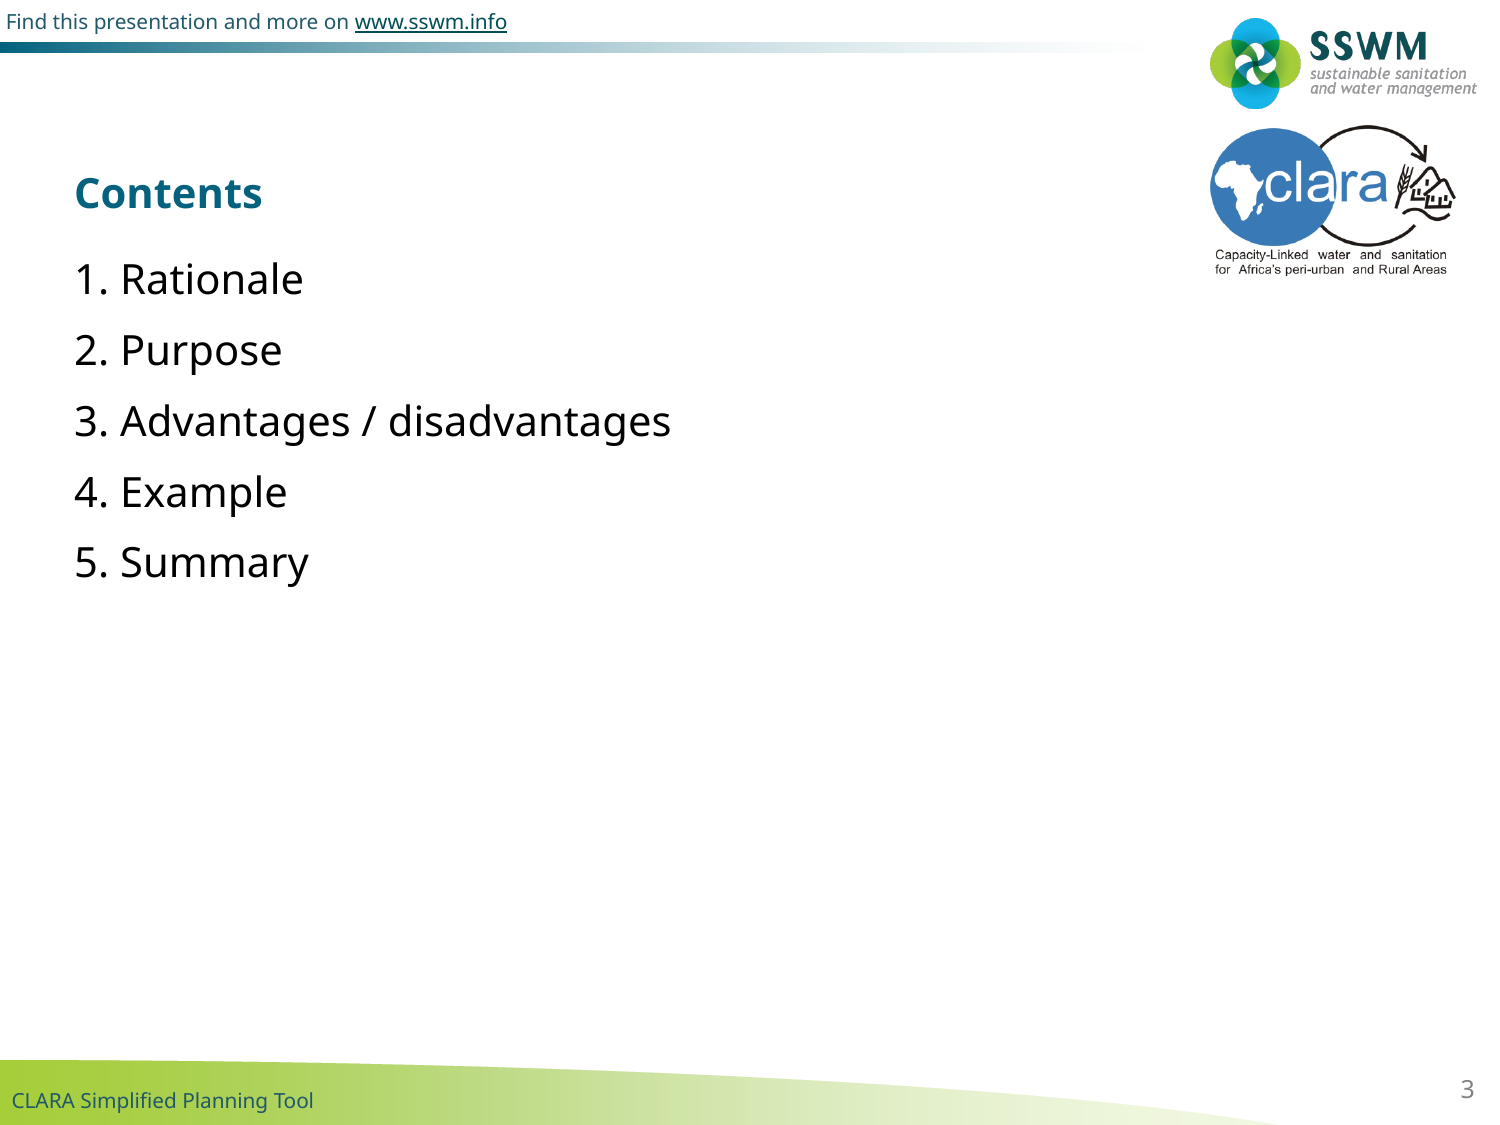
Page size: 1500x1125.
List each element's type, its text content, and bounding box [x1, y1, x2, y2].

picture [0, 1059, 1394, 1125]
list 1. Rationale 2. Purpose 3. Advantages / disadvantages 4. Example 5. Summary [59, 245, 1436, 988]
picture [1210, 125, 1457, 276]
slide_number 3 [1139, 1065, 1491, 1114]
picture [1210, 18, 1477, 109]
title Contents [59, 150, 1205, 234]
